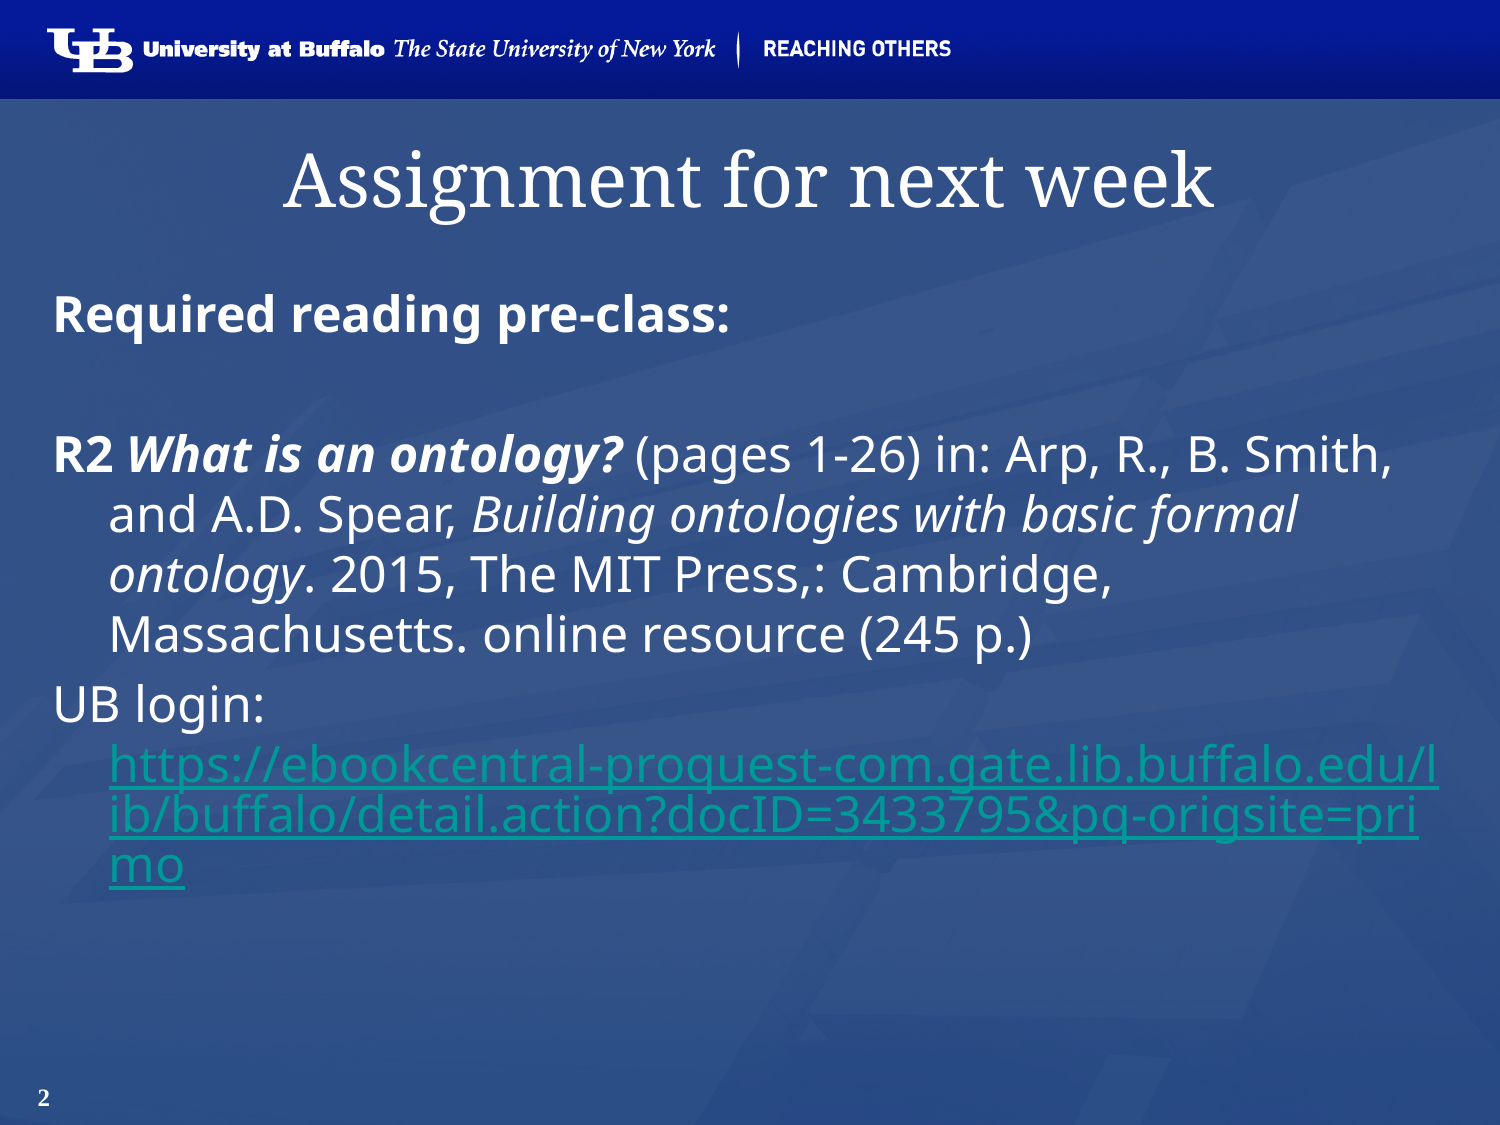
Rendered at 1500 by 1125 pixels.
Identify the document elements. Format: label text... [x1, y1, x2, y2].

title Assignment for next week [37, 125, 1463, 250]
slide_number 2 [0, 1062, 50, 1112]
picture [0, 0, 1500, 99]
list Required reading pre-class: R2 What is an ontology? (pages 1-26) in: Arp, R., B. Smith, and A.D. Spear, Building ontologies with basic formal ontology. 2015, The MIT Press,: Cambridge, Massachusetts. online resource (245 p.) UB login: https://ebookcentral-proquest-com.gate.lib.buffalo.edu/lib/buffalo/detail.action?docID=3433795&pq-origsite=primo [37, 275, 1463, 1088]
